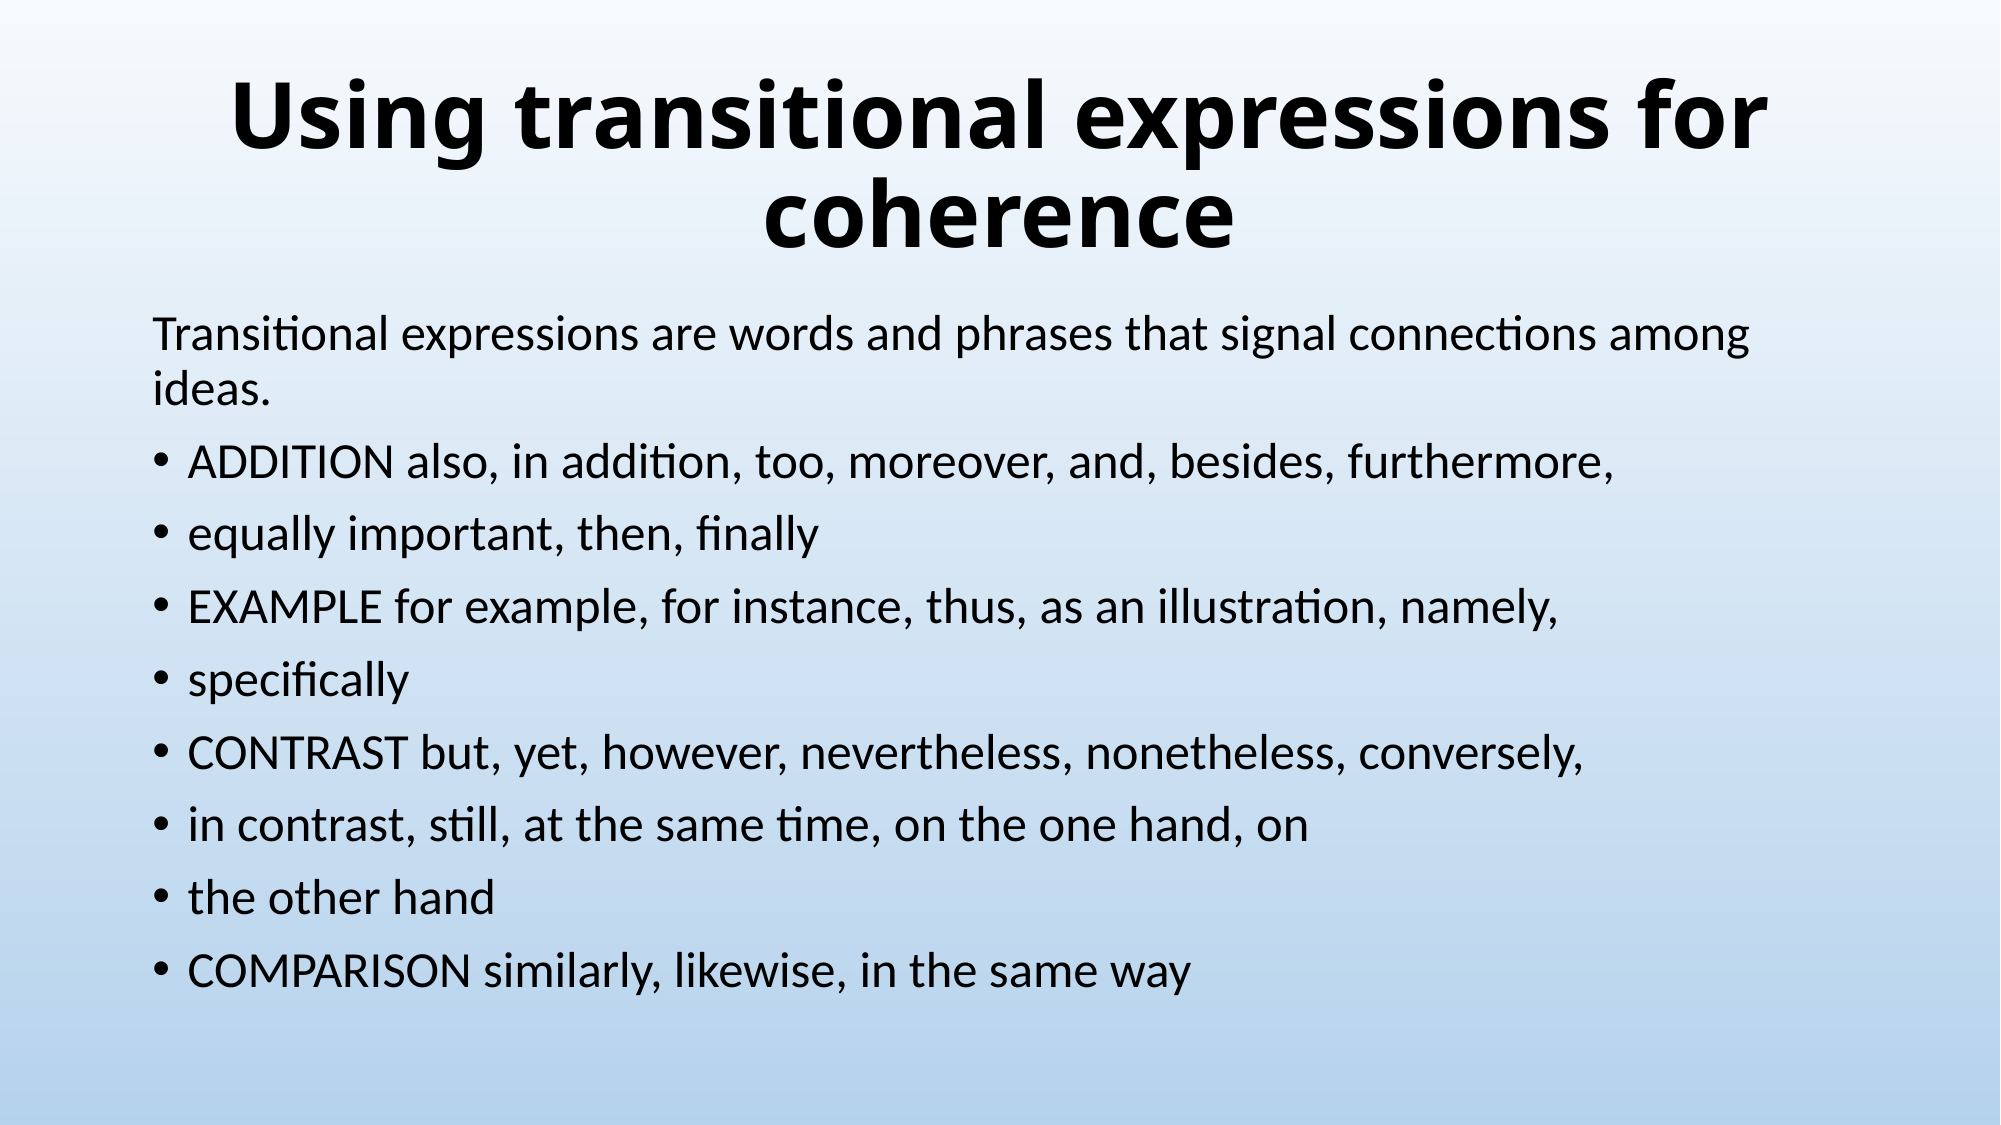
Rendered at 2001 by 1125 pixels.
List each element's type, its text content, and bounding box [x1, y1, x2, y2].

title Using transitional expressions for coherence [137, 59, 1863, 278]
list Transitional expressions are words and phrases that signal connections among ideas. ADDITION also, in addition, too, moreover, and, besides, furthermore, equally important, then, finally EXAMPLE for example, for instance, thus, as an illustration, namely, specifically CONTRAST but, yet, however, nevertheless, nonetheless, conversely, in contrast, still, at the same time, on the one hand, on the other hand COMPARISON similarly, likewise, in the same way [137, 299, 1863, 1014]
